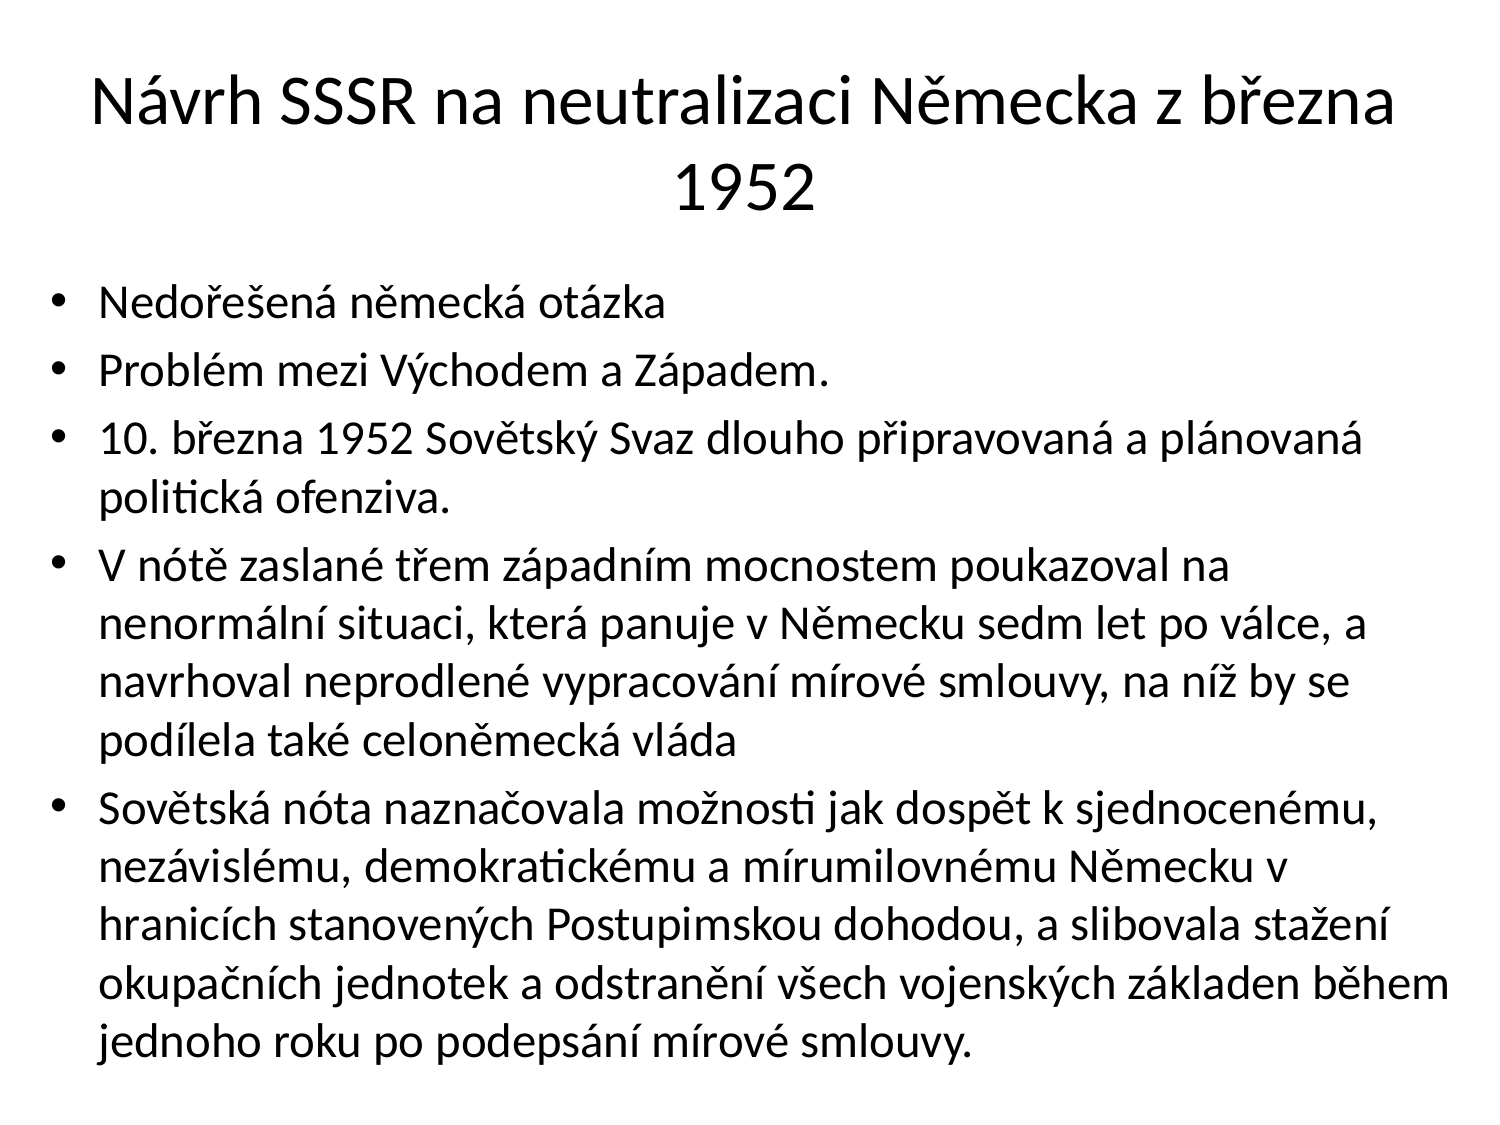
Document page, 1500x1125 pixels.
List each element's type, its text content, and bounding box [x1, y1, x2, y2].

list Nedořešená německá otázka Problém mezi Východem a Západem. 10. března 1952 Sovětský Svaz dlouho připravovaná a plánovaná politická ofenziva. V nótě zaslané třem západním mocnostem poukazoval na nenormální situaci, která panuje v Německu sedm let po válce, a navrhoval neprodlené vypracování mírové smlouvy, na níž by se podílela také celoněmecká vláda Sovětská nóta naznačovala možnosti jak dospět k sjednocenému, nezávislému, demokratickému a mírumilovnému Německu v hranicích stanovených Postupimskou dohodou, a slibovala stažení okupačních jednotek a odstranění všech vojenských základen během jednoho roku po podepsání mírové smlouvy. [35, 262, 1477, 1090]
title Návrh SSSR na neutralizaci Německa z března 1952 [23, 45, 1465, 233]
